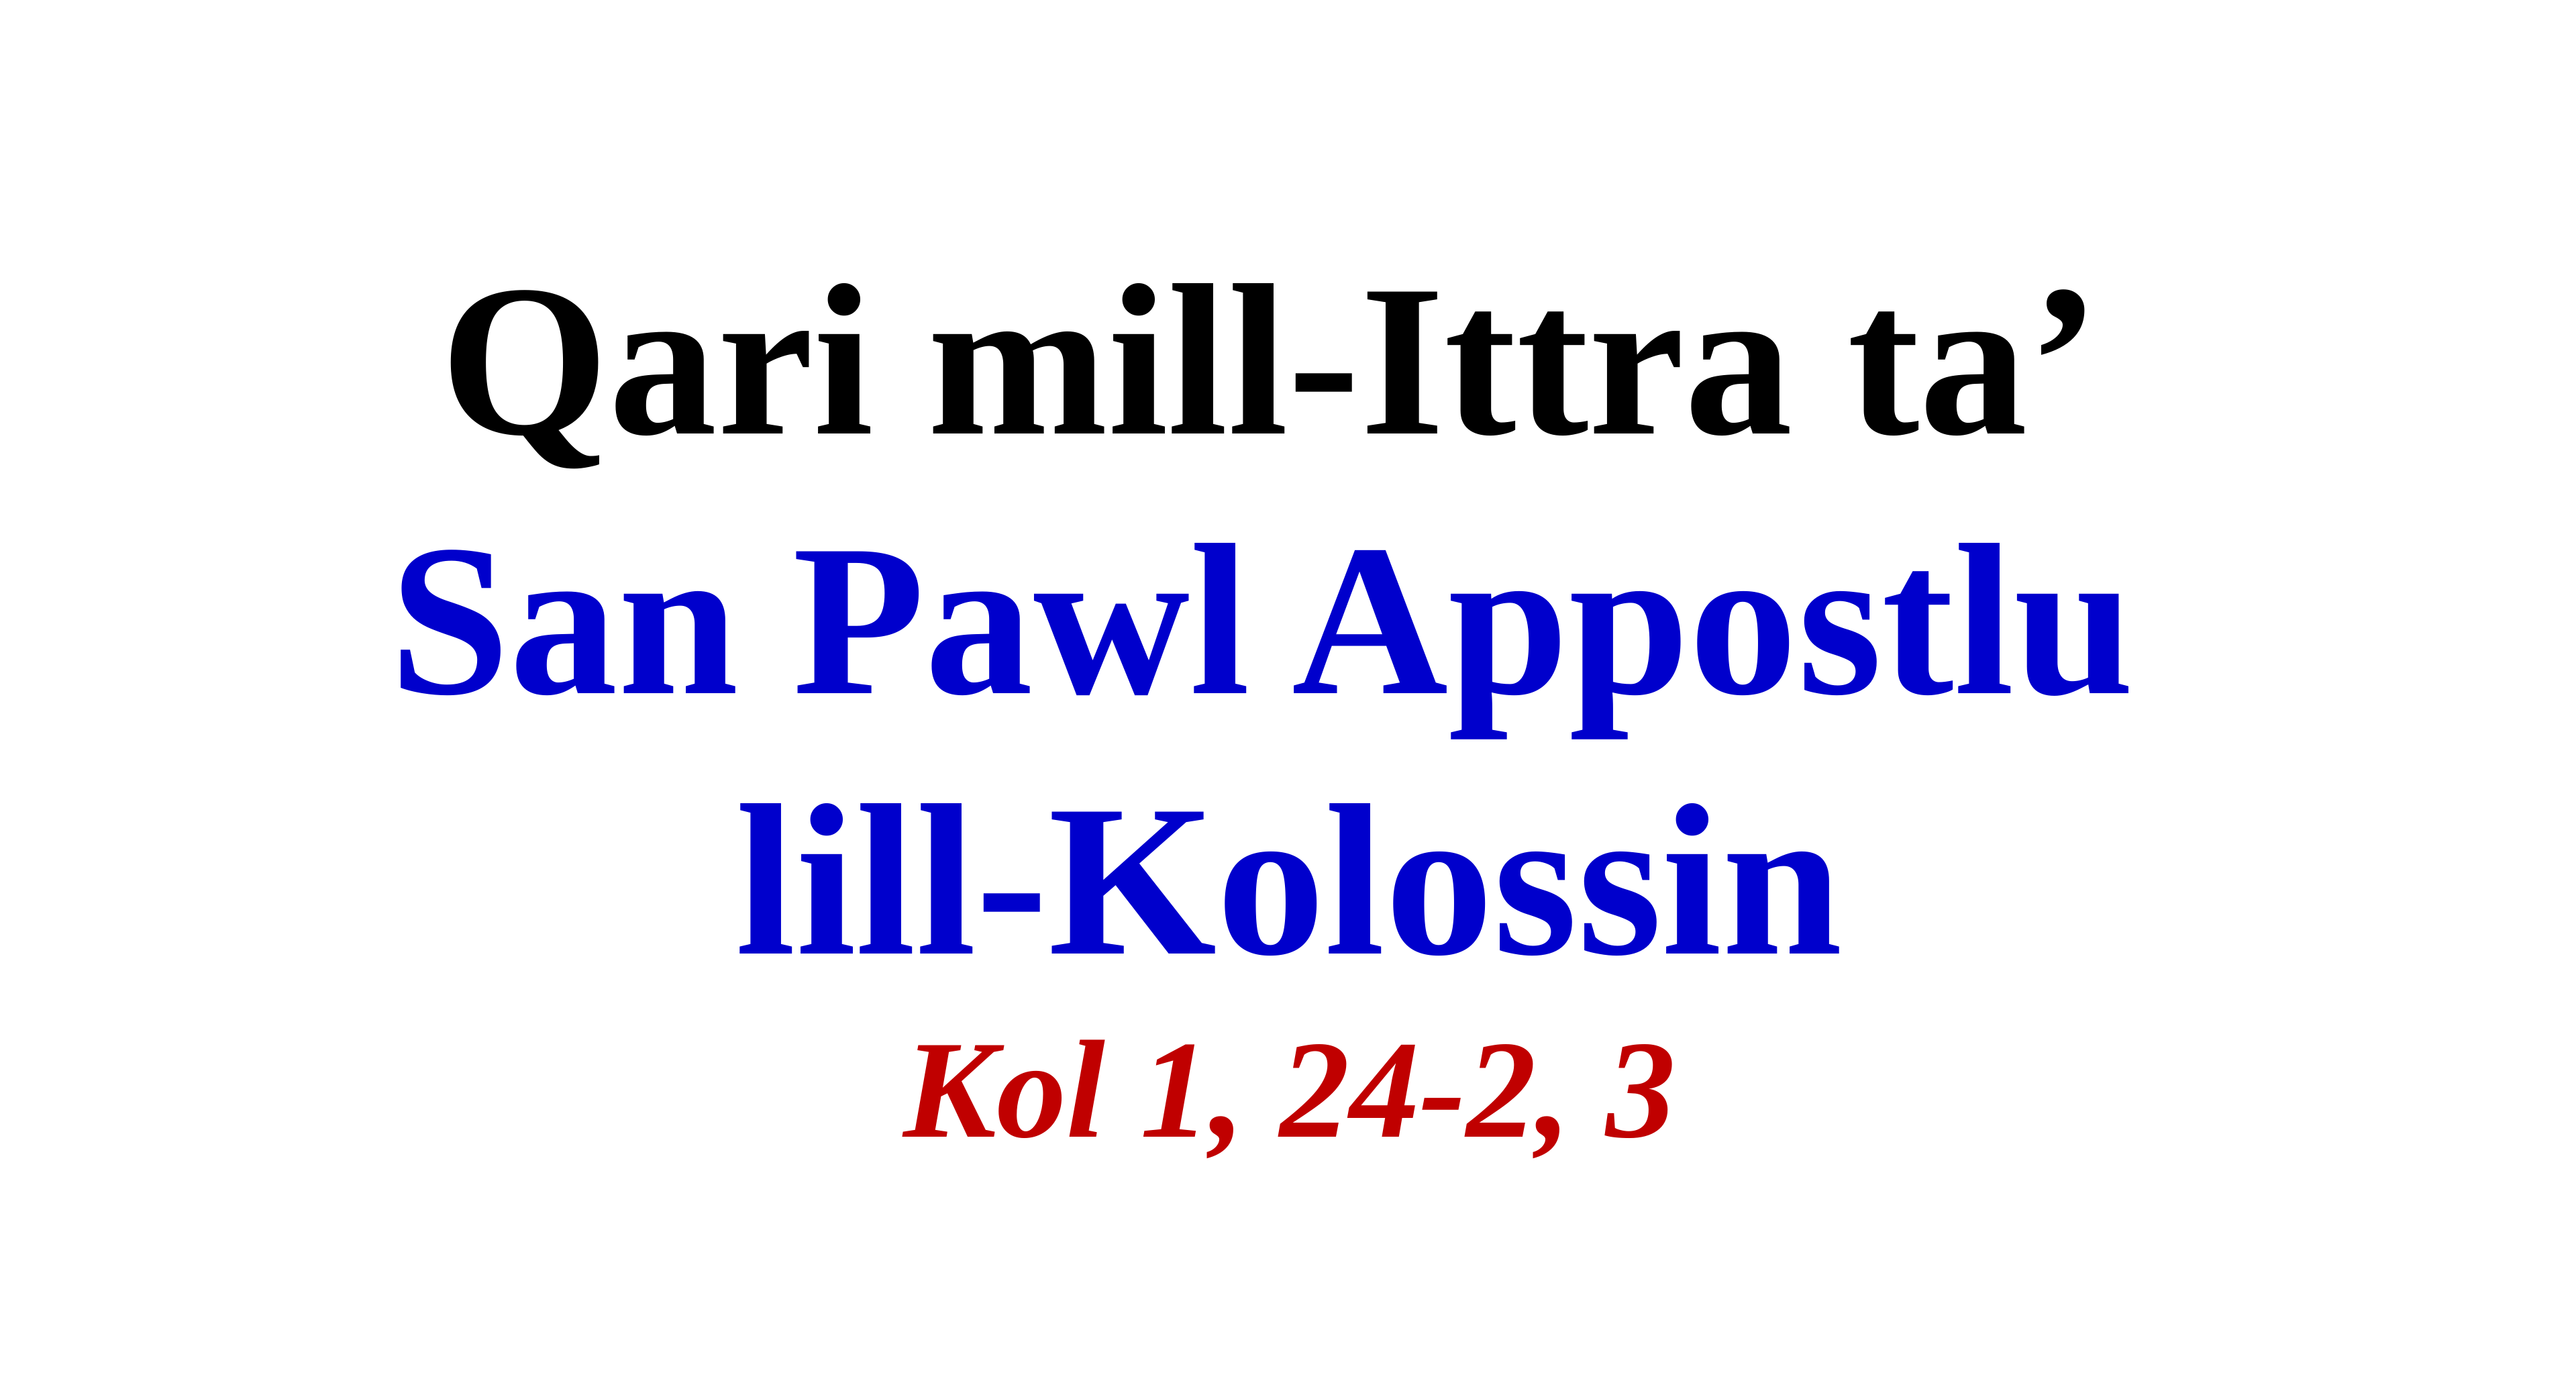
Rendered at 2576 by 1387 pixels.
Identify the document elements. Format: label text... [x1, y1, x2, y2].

title Qari mill-Ittra ta’ San Pawl Appostlu lill-Kolossin Kol 1, 24-2, 3 [2, 211, 2576, 1176]
